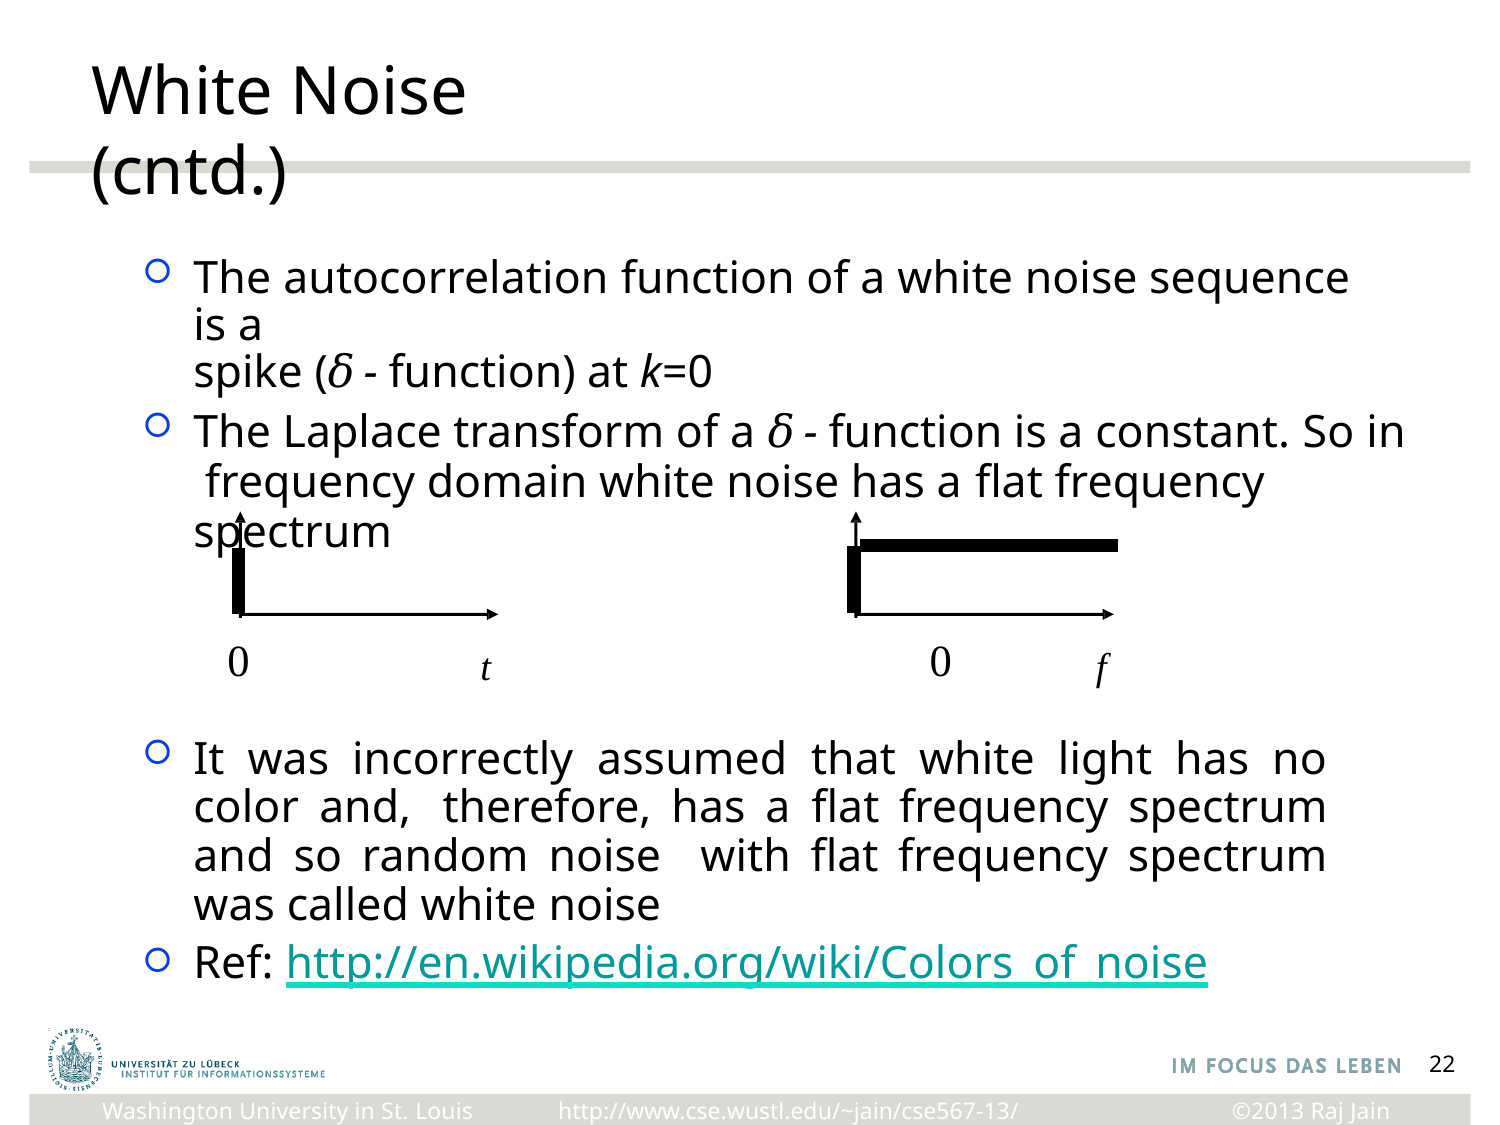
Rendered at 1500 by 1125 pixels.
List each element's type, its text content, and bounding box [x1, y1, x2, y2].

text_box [100, 1088, 1400, 1125]
text_box [850, 511, 862, 607]
text_box 0 t 0 f It was incorrectly assumed that white light has no color and, therefore, has a flat frequency spectrum and so random noise with flat frequency spectrum was called white noise Ref: http://en.wikipedia.org/wiki/Colors_of_noise [140, 607, 1329, 995]
title White Noise (cntd.) [89, 46, 650, 236]
text_box The autocorrelation function of a white noise sequence is a spike (𝛿 - function) at k=0 The Laplace transform of a 𝛿 - function is a constant. So in frequency domain white noise has a flat frequency spectrum [140, 245, 1412, 557]
picture [1173, 1058, 1305, 1073]
text_box [234, 511, 246, 607]
slide_number 22 [1305, 1050, 1471, 1083]
